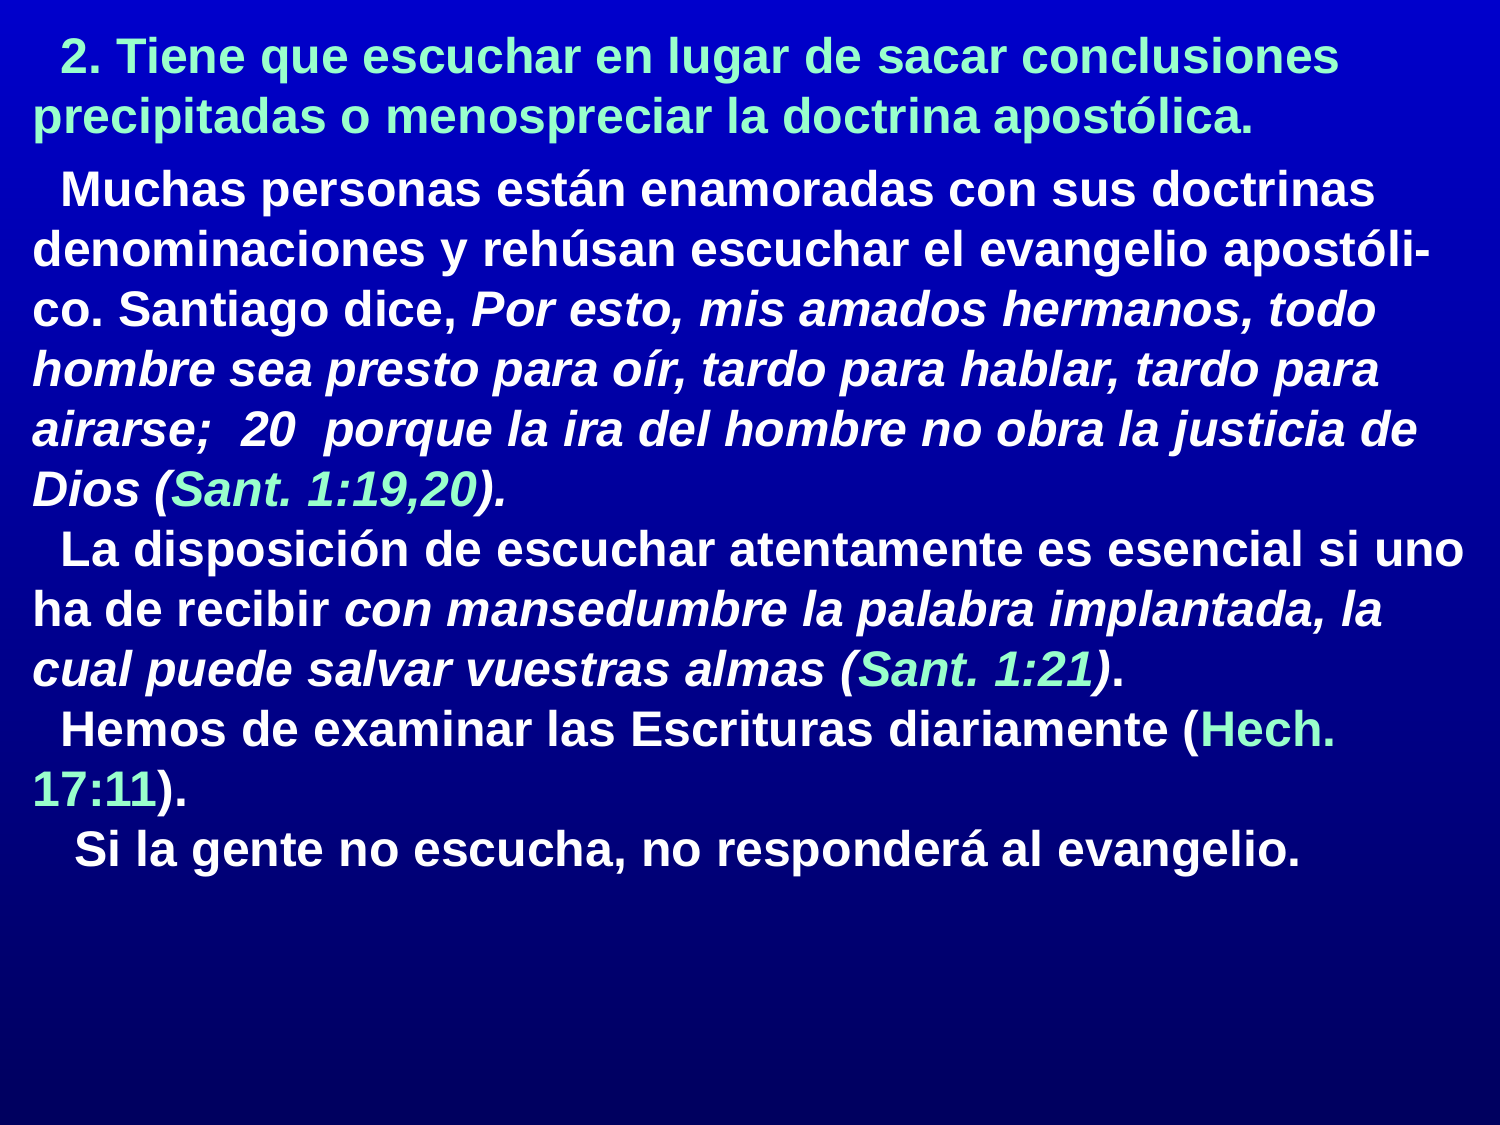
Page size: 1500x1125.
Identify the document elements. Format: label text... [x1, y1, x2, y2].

title 2. Tiene que escuchar en lugar de sacar conclusiones precipitadas o menospreciar la doctrina apostólica. [17, 30, 1471, 148]
list Muchas personas están enamoradas con sus doctrinas denominaciones y rehúsan escuchar el evangelio apostóli-co. Santiago dice, Por esto, mis amados hermanos, todo hombre sea presto para oír, tardo para hablar, tardo para airarse; 20 porque la ira del hombre no obra la justicia de Dios (Sant. 1:19,20). La disposición de escuchar atentamente es esencial si uno ha de recibir con mansedumbre la palabra implantada, la cual puede salvar vuestras almas (Sant. 1:21). Hemos de examinar las Escrituras diariamente (Hech. 17:11). Si la gente no escucha, no responderá al evangelio. [17, 148, 1483, 894]
